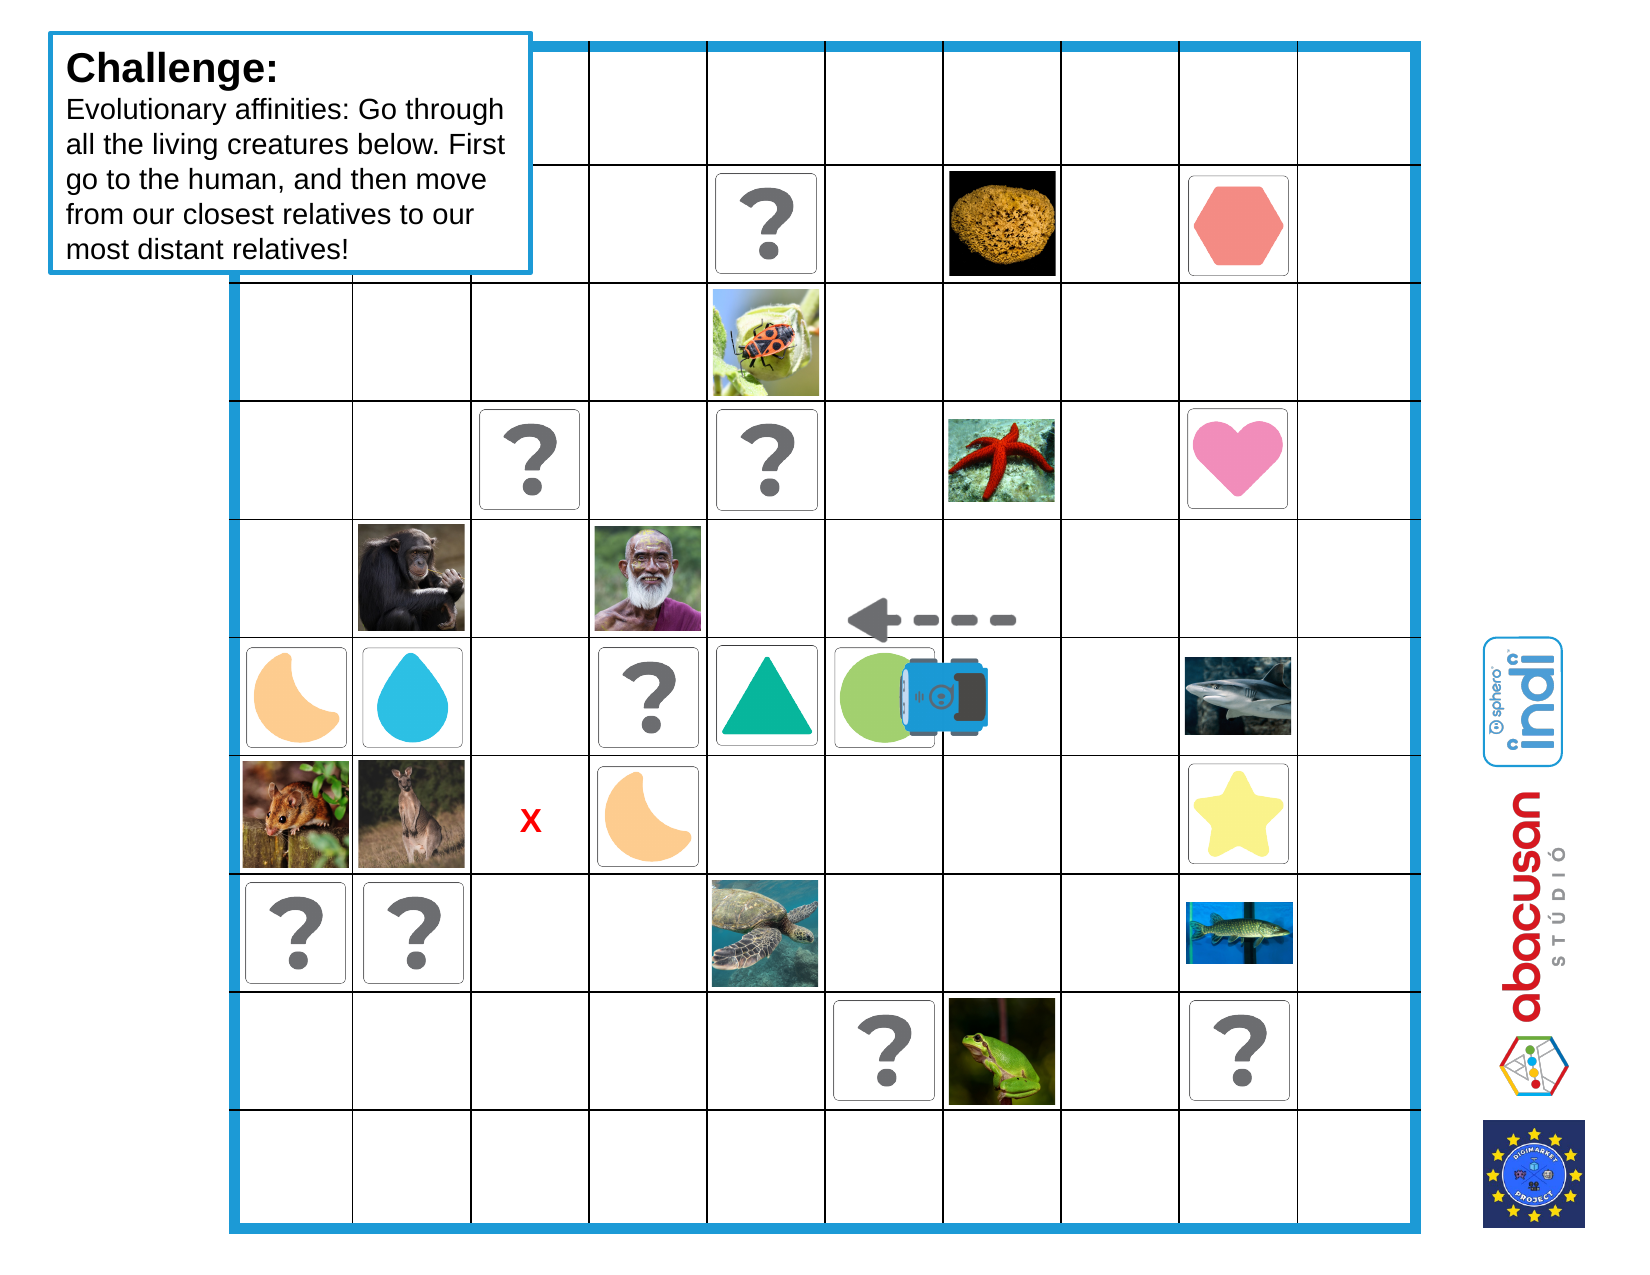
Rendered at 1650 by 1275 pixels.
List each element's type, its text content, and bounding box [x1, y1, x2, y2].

picture [598, 646, 700, 748]
picture [1483, 1120, 1585, 1228]
picture [1186, 408, 1288, 510]
picture [716, 645, 818, 747]
picture [1490, 650, 1554, 750]
picture [711, 879, 819, 987]
text_box X [504, 791, 558, 847]
picture [362, 882, 464, 984]
picture [716, 409, 818, 511]
picture [1184, 657, 1292, 735]
picture [358, 760, 465, 868]
picture [245, 882, 347, 984]
picture [833, 999, 935, 1101]
picture [242, 761, 349, 868]
picture [1187, 762, 1289, 864]
picture [948, 997, 1056, 1106]
picture [833, 532, 1022, 748]
picture [949, 171, 1056, 276]
picture [594, 525, 702, 631]
picture [715, 173, 817, 275]
picture [597, 766, 699, 867]
picture [479, 408, 581, 510]
picture [1500, 793, 1569, 1095]
picture [1188, 174, 1289, 276]
picture [947, 419, 1055, 503]
picture [246, 646, 347, 748]
picture [712, 288, 820, 396]
picture [361, 646, 463, 748]
text_box Challenge: Evolutionary affinities: Go through all the living creatures below. First go to the human, and then move from our closest relatives to our most distant relatives! [50, 32, 531, 273]
picture [1189, 999, 1290, 1101]
picture [357, 524, 465, 632]
picture [1185, 902, 1293, 964]
